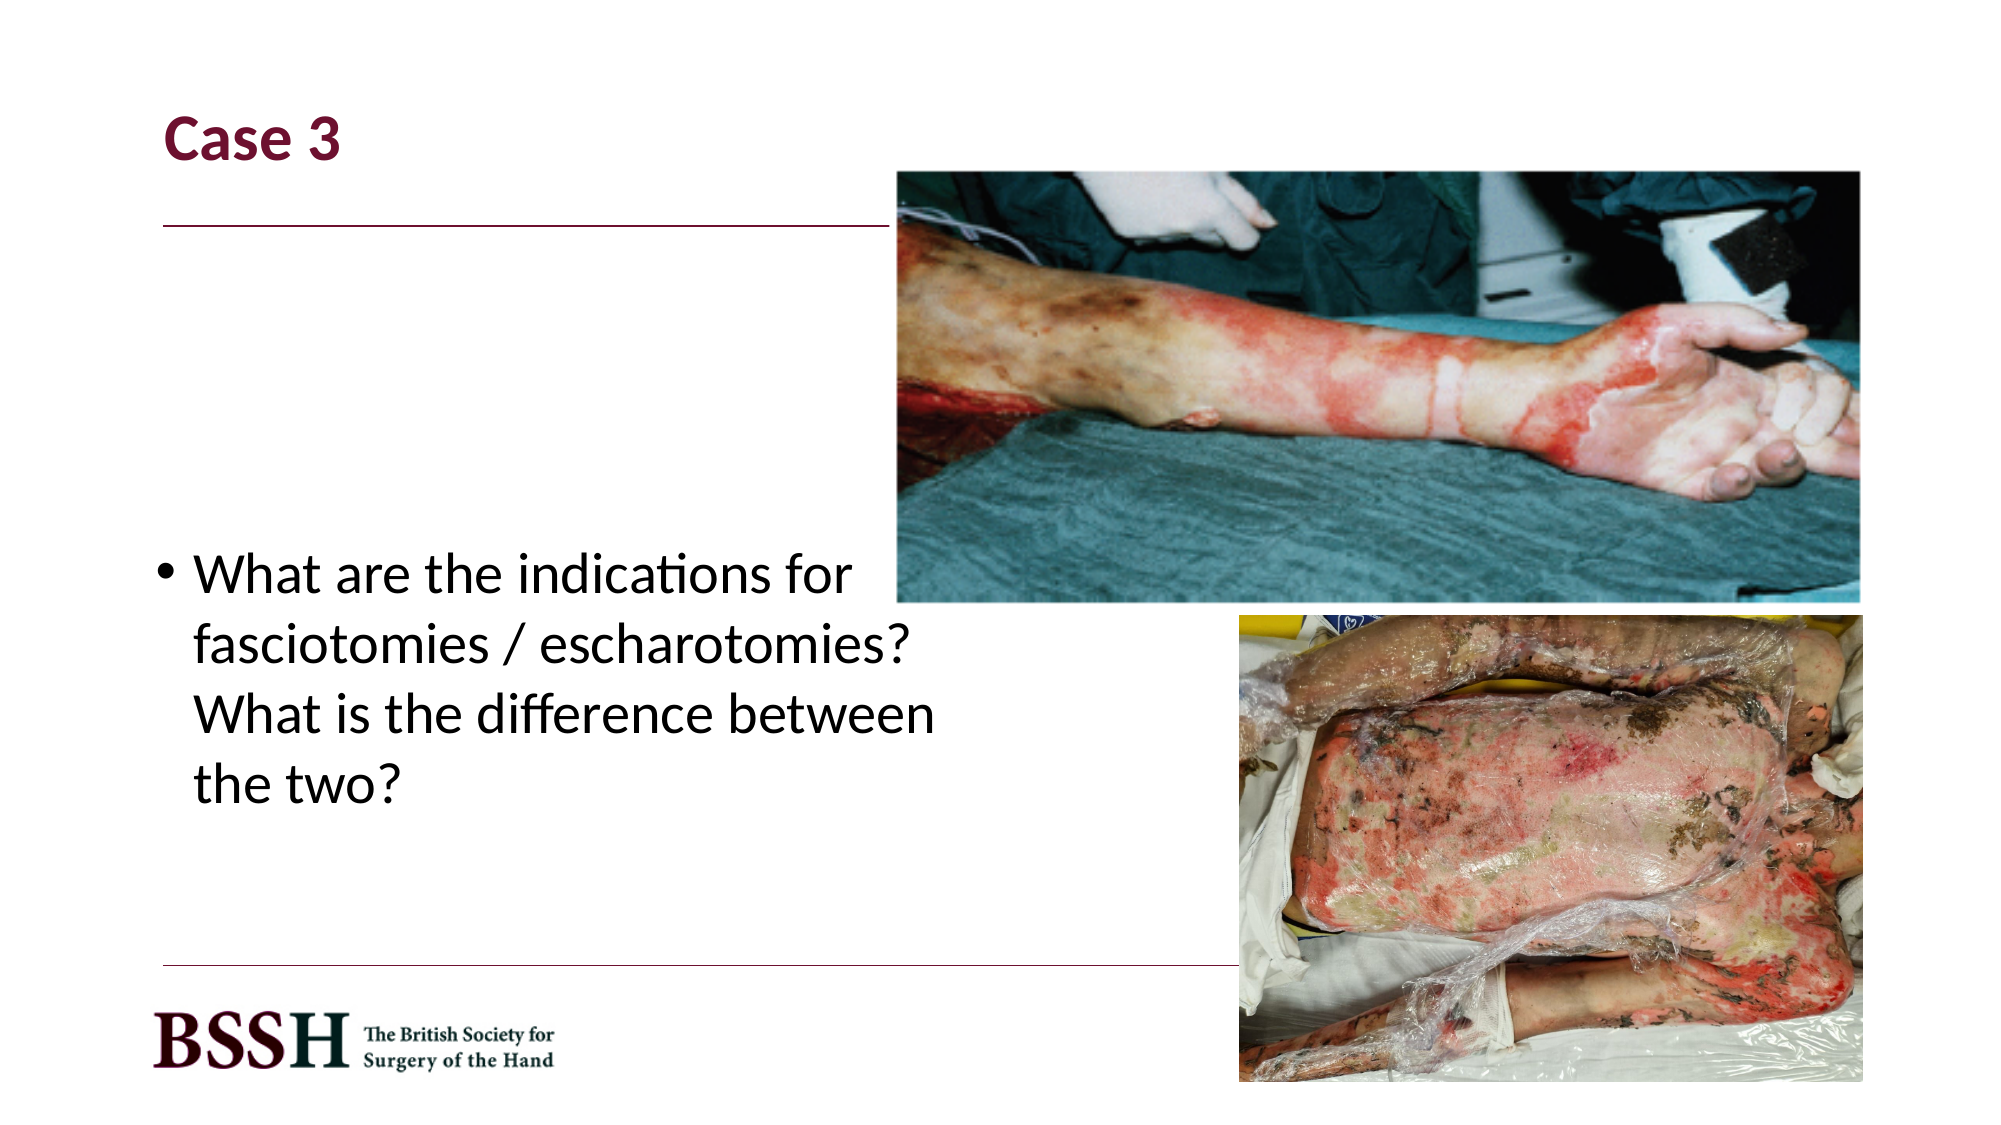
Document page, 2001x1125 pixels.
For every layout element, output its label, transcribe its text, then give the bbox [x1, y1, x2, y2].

text_box What are the indications for fasciotomies / escharotomies? What is the difference between the two? [140, 527, 991, 1125]
picture [149, 1004, 563, 1083]
text_box Case 3 [150, 86, 1629, 182]
picture [889, 134, 1905, 1083]
